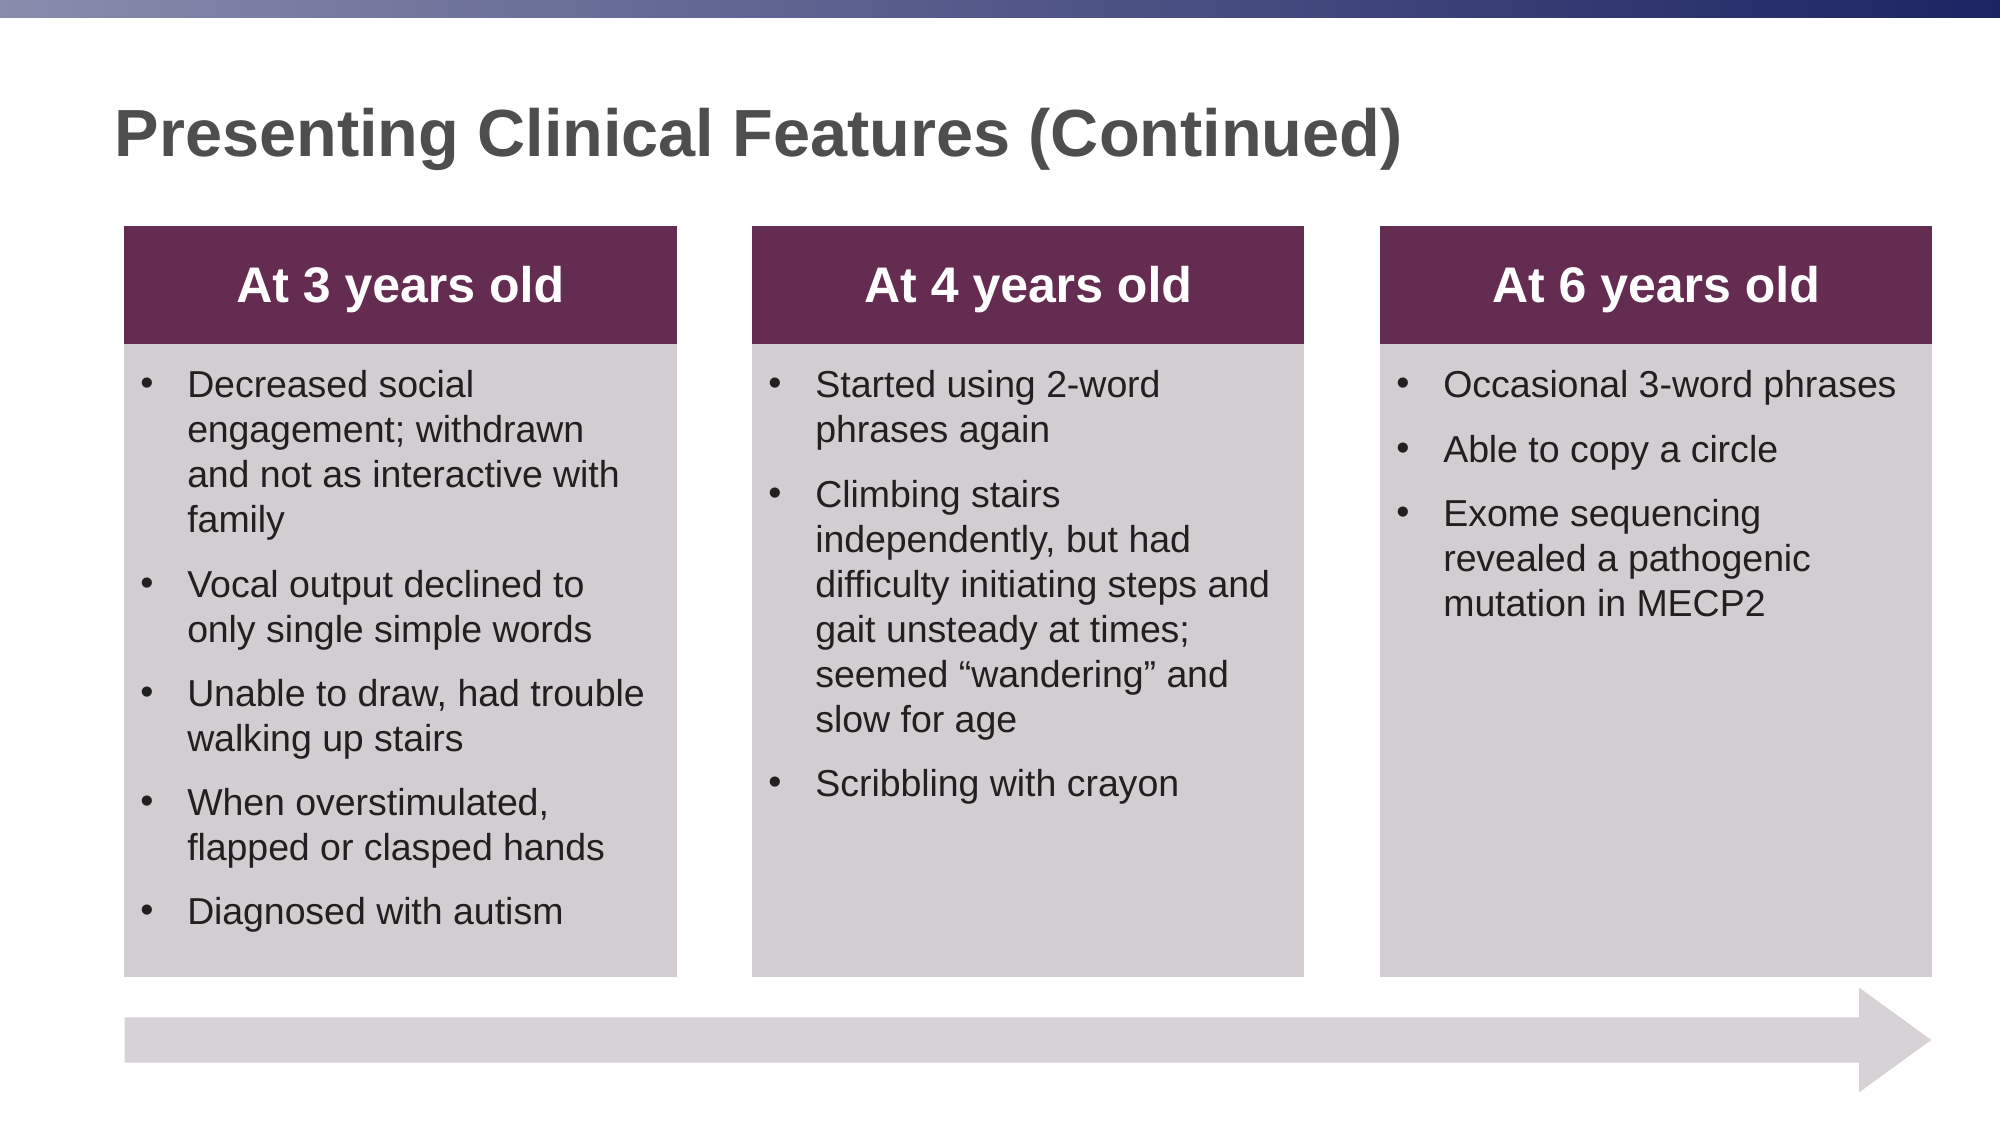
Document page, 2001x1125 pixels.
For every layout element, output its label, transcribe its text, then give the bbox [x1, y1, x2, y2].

text_box [123, 985, 1934, 1095]
title Presenting Clinical Features (Continued) [99, 32, 1863, 228]
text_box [124, 227, 1932, 976]
